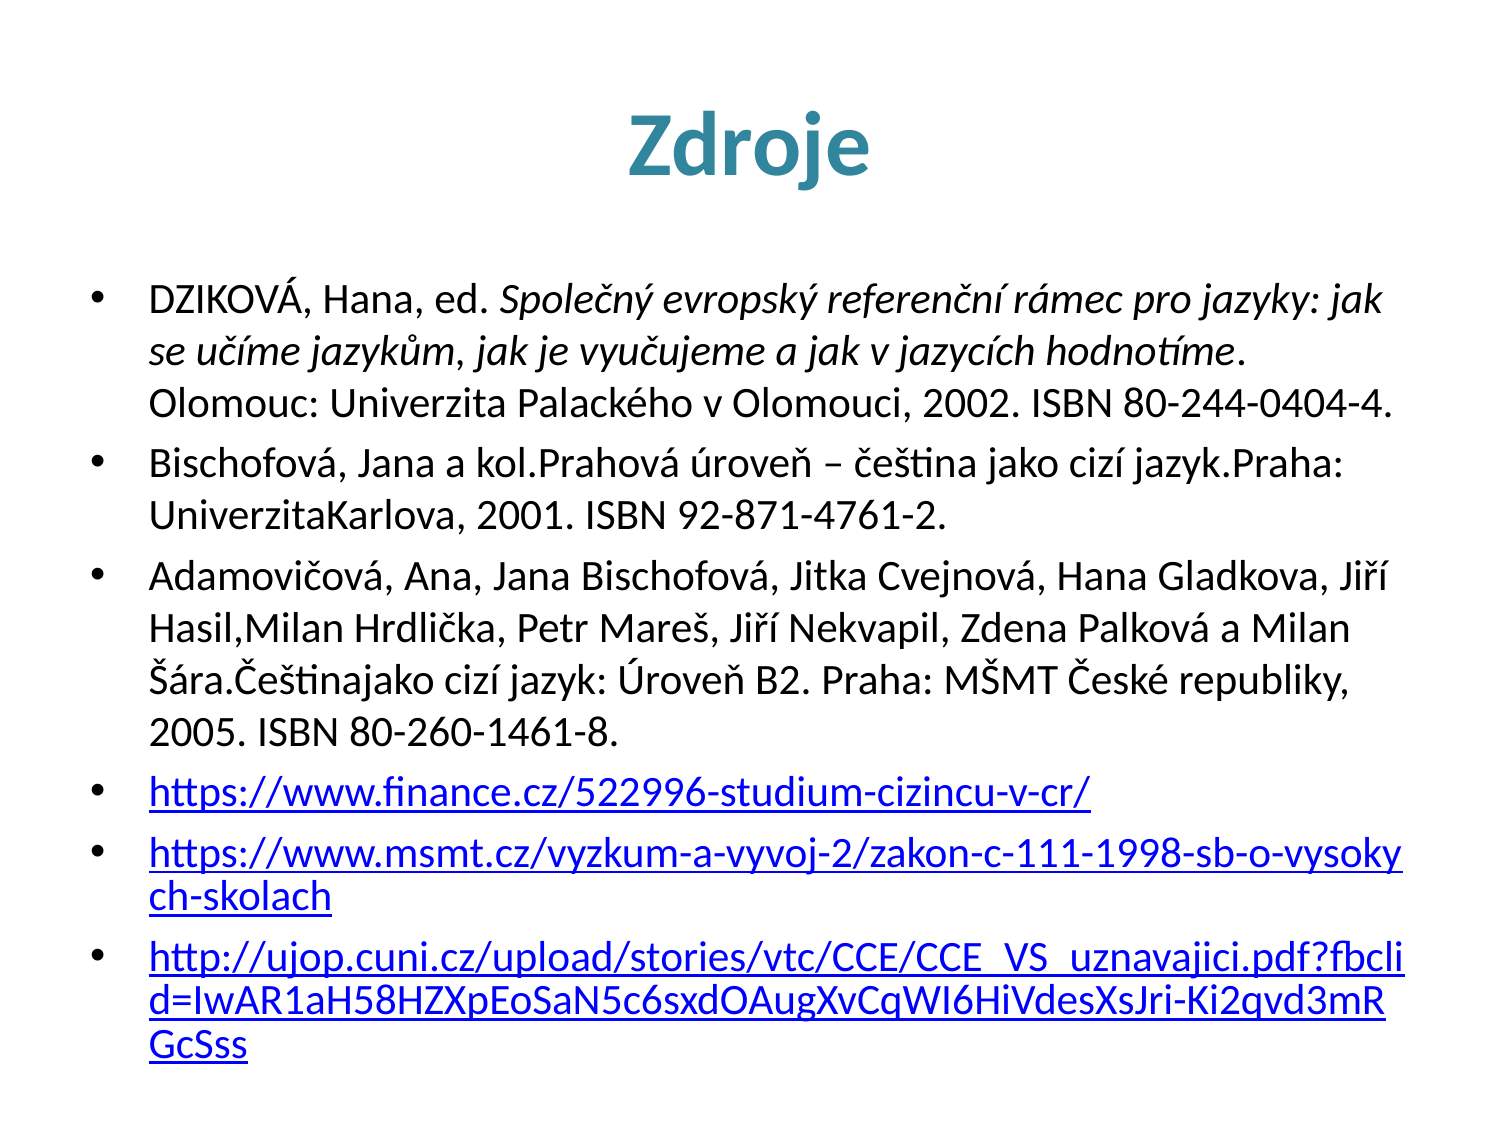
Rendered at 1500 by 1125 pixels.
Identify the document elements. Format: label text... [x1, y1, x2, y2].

title Zdroje [75, 45, 1425, 233]
list DZIKOVÁ, Hana, ed. Společný evropský referenční rámec pro jazyky: jak se učíme jazykům, jak je vyučujeme a jak v jazycích hodnotíme. Olomouc: Univerzita Palackého v Olomouci, 2002. ISBN 80-244-0404-4. Bischofová, Jana a kol.Prahová úroveň – čeština jako cizí jazyk.Praha: UniverzitaKarlova, 2001. ISBN 92-871-4761-2. Adamovičová, Ana, Jana Bischofová, Jitka Cvejnová, Hana Gladkova, Jiří Hasil,Milan Hrdlička, Petr Mareš, Jiří Nekvapil, Zdena Palková a Milan Šára.Češtinajako cizí jazyk: Úroveň B2. Praha: MŠMT České republiky, 2005. ISBN 80-260-1461-8. https://www.finance.cz/522996-studium-cizincu-v-cr/ https://www.msmt.cz/vyzkum-a-vyvoj-2/zakon-c-111-1998-sb-o-vysokych-skolach http://ujop.cuni.cz/upload/stories/vtc/CCE/CCE_VS_uznavajici.pdf?fbclid=IwAR1aH58HZXpEoSaN5c6sxdOAugXvCqWI6HiVdesXsJri-Ki2qvd3mRGcSss [75, 262, 1425, 1005]
